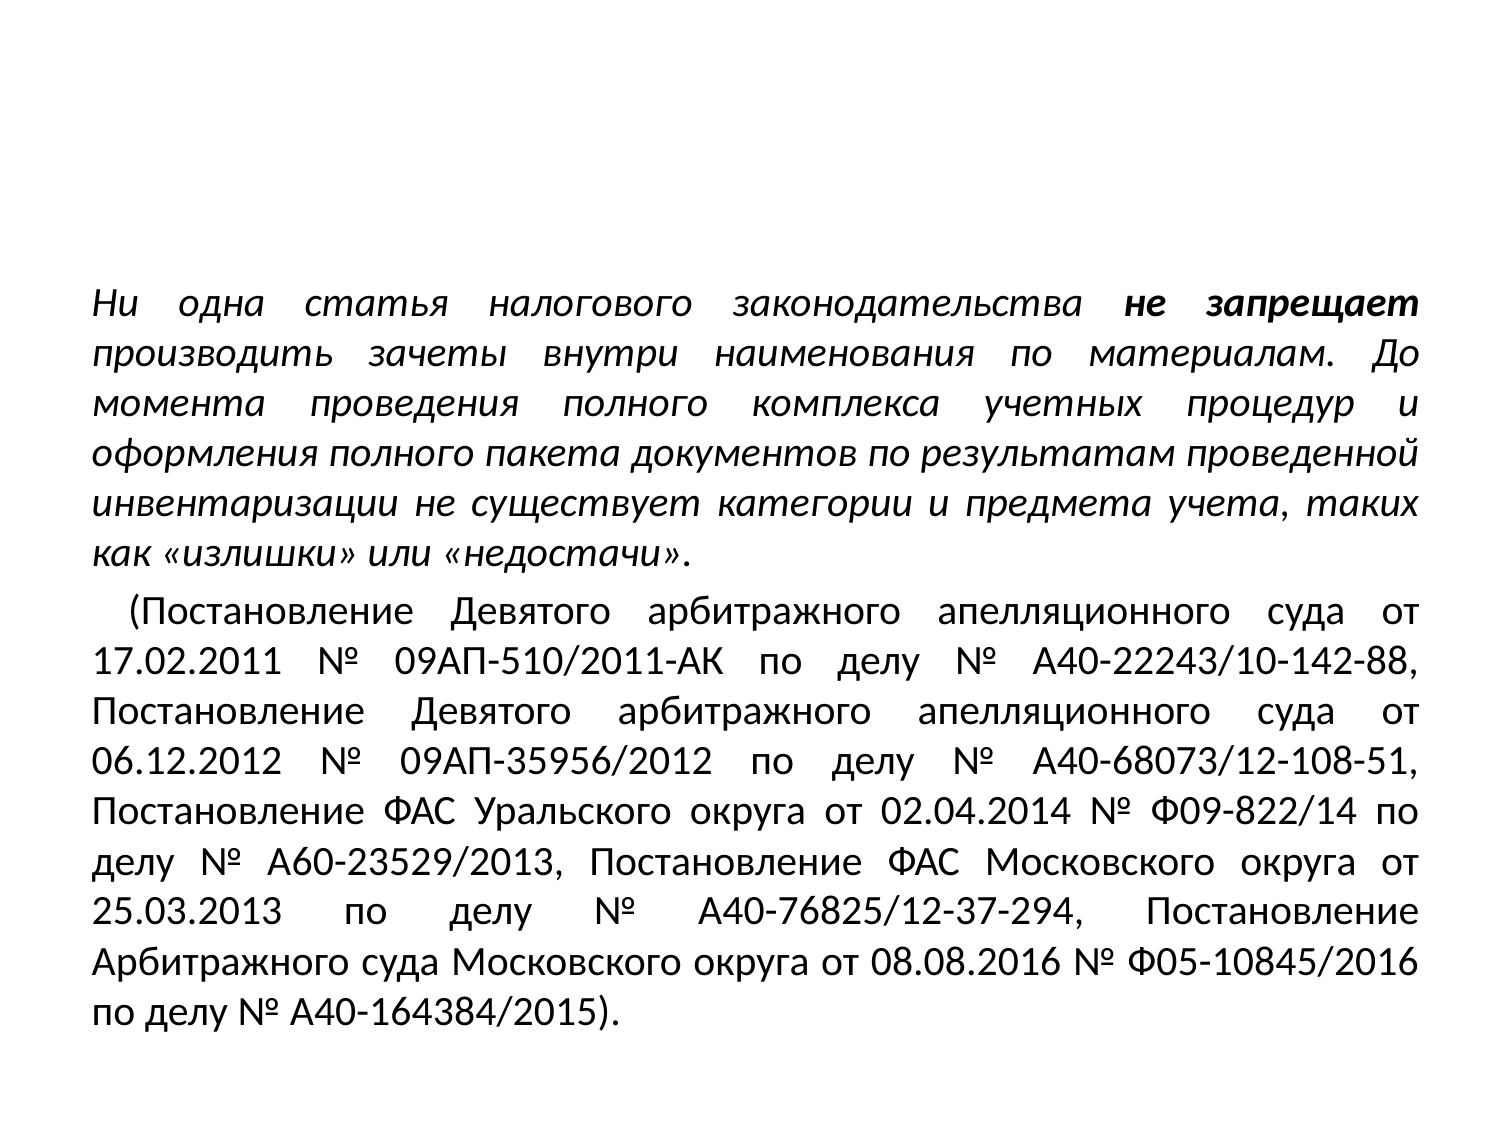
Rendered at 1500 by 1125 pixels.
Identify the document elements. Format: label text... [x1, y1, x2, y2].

list Ни одна статья налогового законодательства не запрещает производить зачеты внутри наименования по материалам. До момента проведения полного комплекса учетных процедур и оформления полного пакета документов по результатам проведенной инвентаризации не существует категории и предмета учета, таких как «излишки» или «недостачи». (Постановление Девятого арбитражного апелляционного суда от 17.02.2011 № 09АП-510/2011-АК по делу № А40-22243/10-142-88, Постановление Девятого арбитражного апелляционного суда от 06.12.2012 № 09АП-35956/2012 по делу № А40-68073/12-108-51, Постановление ФАС Уральского округа от 02.04.2014 № Ф09-822/14 по делу № А60-23529/2013, Постановление ФАС Московского округа от 25.03.2013 по делу № А40-76825/12-37-294, Постановление Арбитражного суда Московского округа от 08.08.2016 № Ф05-10845/2016 по делу № А40-164384/2015). [76, 267, 1436, 1047]
